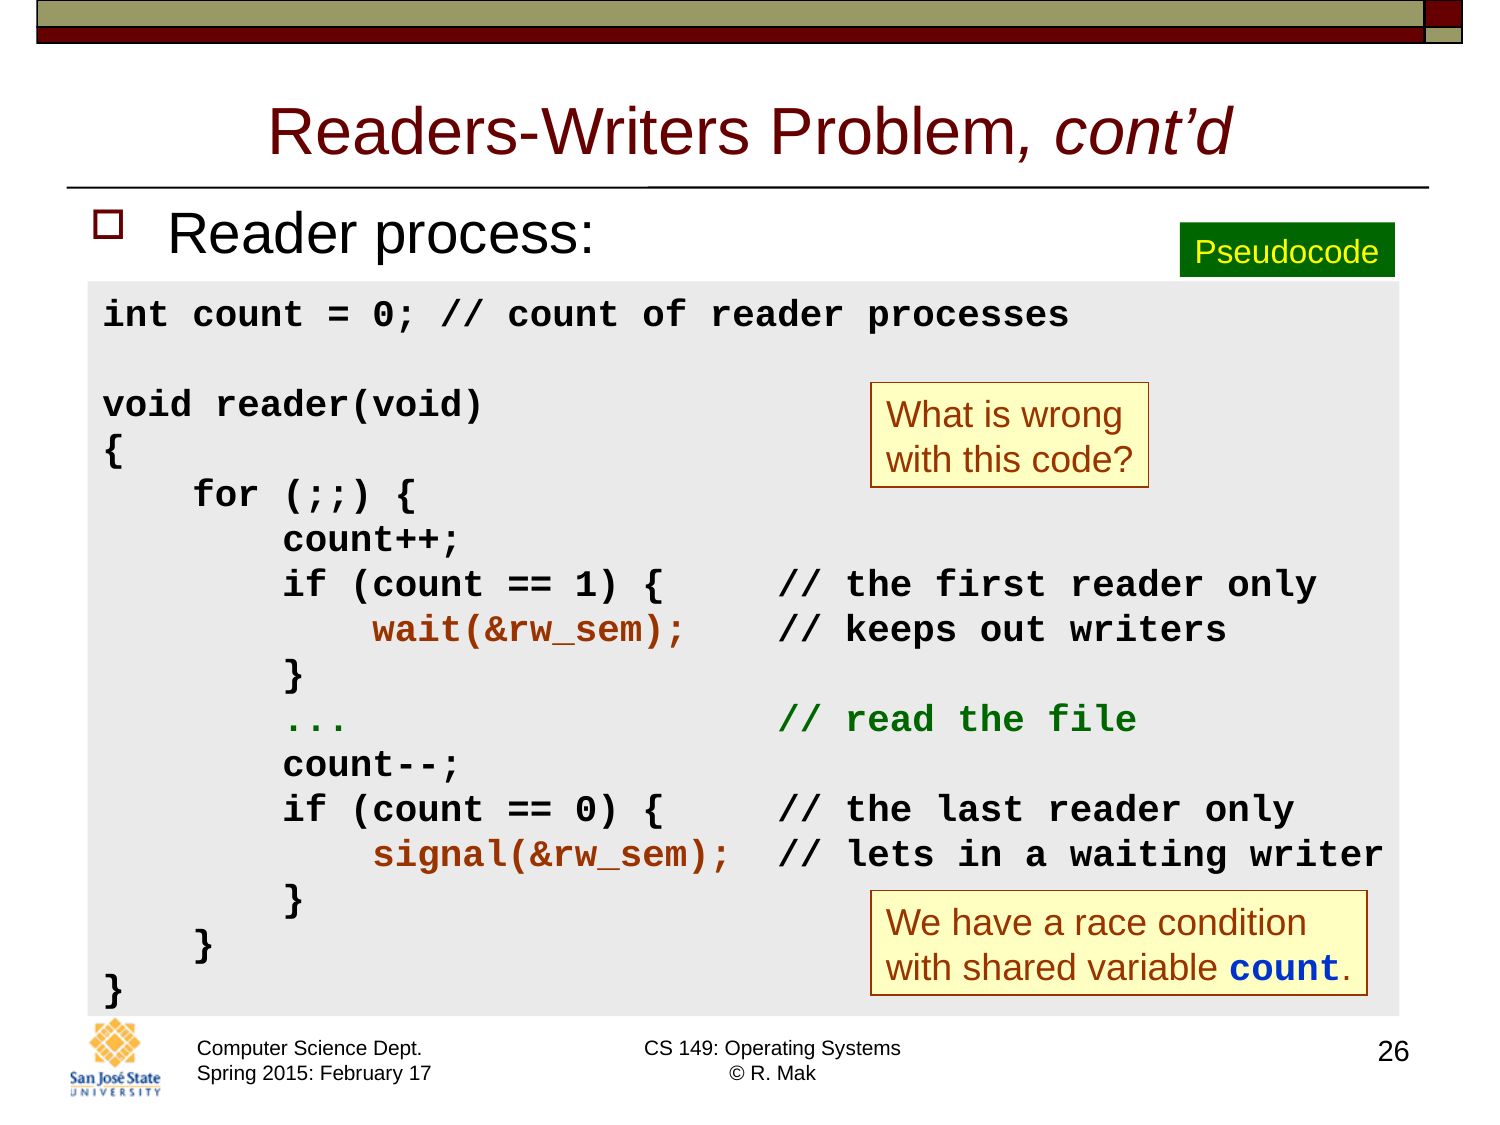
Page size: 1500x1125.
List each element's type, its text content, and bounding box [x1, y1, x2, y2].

list Reader process: [75, 187, 1425, 283]
text_box int count = 0; // count of reader processes void reader(void) { for (;;) { count++; if (count == 1) { // the first reader only wait(&rw_sem); // keeps out writers } ... // read the file count--; if (count == 0) { // the last reader only signal(&rw_sem); // lets in a waiting writer } } } [87, 281, 1400, 1017]
title Readers-Writers Problem, cont’d [75, 67, 1425, 175]
slide_number 26 [1112, 1025, 1425, 1100]
text_box What is wrong with this code? [871, 382, 1149, 488]
text_box Pseudocode [1179, 222, 1395, 277]
picture [60, 1012, 166, 1112]
text_box We have a race condition with shared variable count. [871, 890, 1367, 996]
